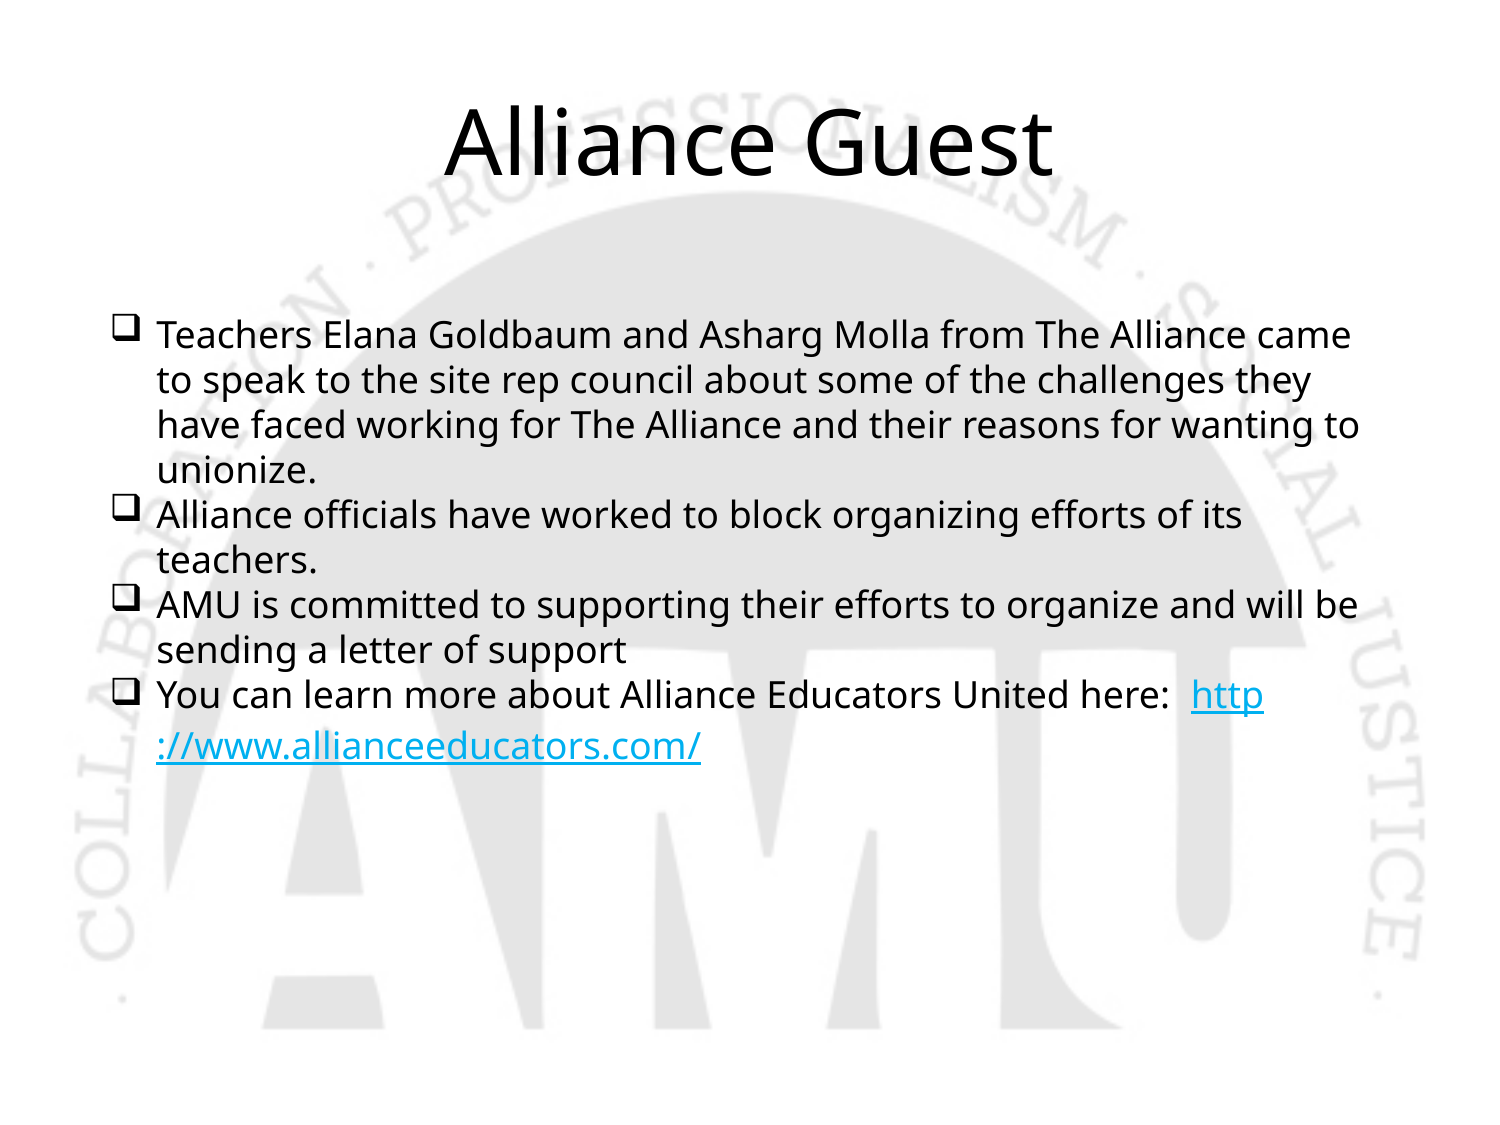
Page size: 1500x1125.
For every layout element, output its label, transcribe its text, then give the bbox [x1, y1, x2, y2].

text_box Teachers Elana Goldbaum and Asharg Molla from The Alliance came to speak to the site rep council about some of the challenges they have faced working for The Alliance and their reasons for wanting to unionize. Alliance officials have worked to block organizing efforts of its teachers. AMU is committed to supporting their efforts to organize and will be sending a letter of support You can learn more about Alliance Educators United here: http://www.allianceeducators.com/ [94, 303, 1399, 825]
title Alliance Guest [75, 45, 1425, 233]
